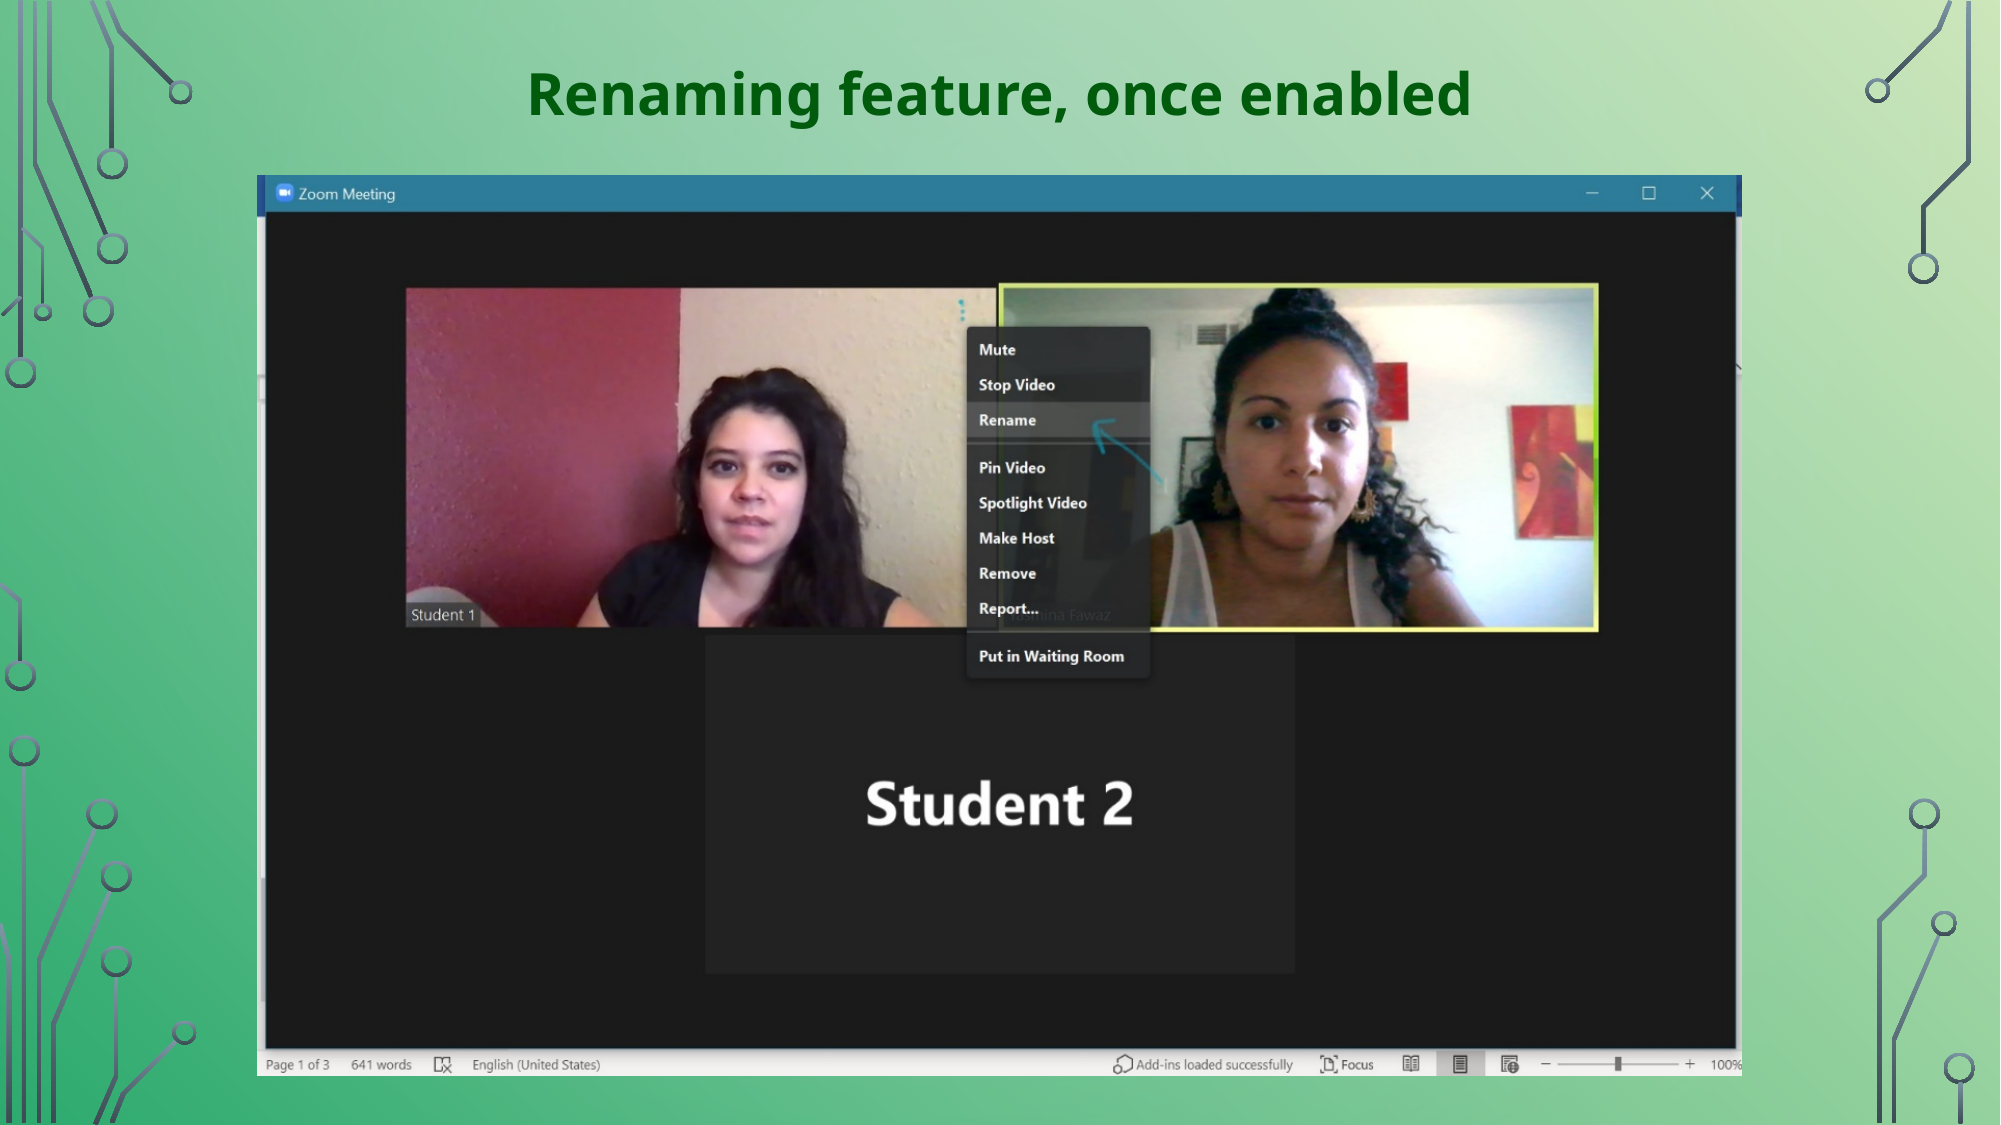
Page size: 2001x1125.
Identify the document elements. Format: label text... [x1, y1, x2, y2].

picture [257, 175, 1743, 1076]
text_box Renaming feature, once enabled [511, 49, 1489, 135]
